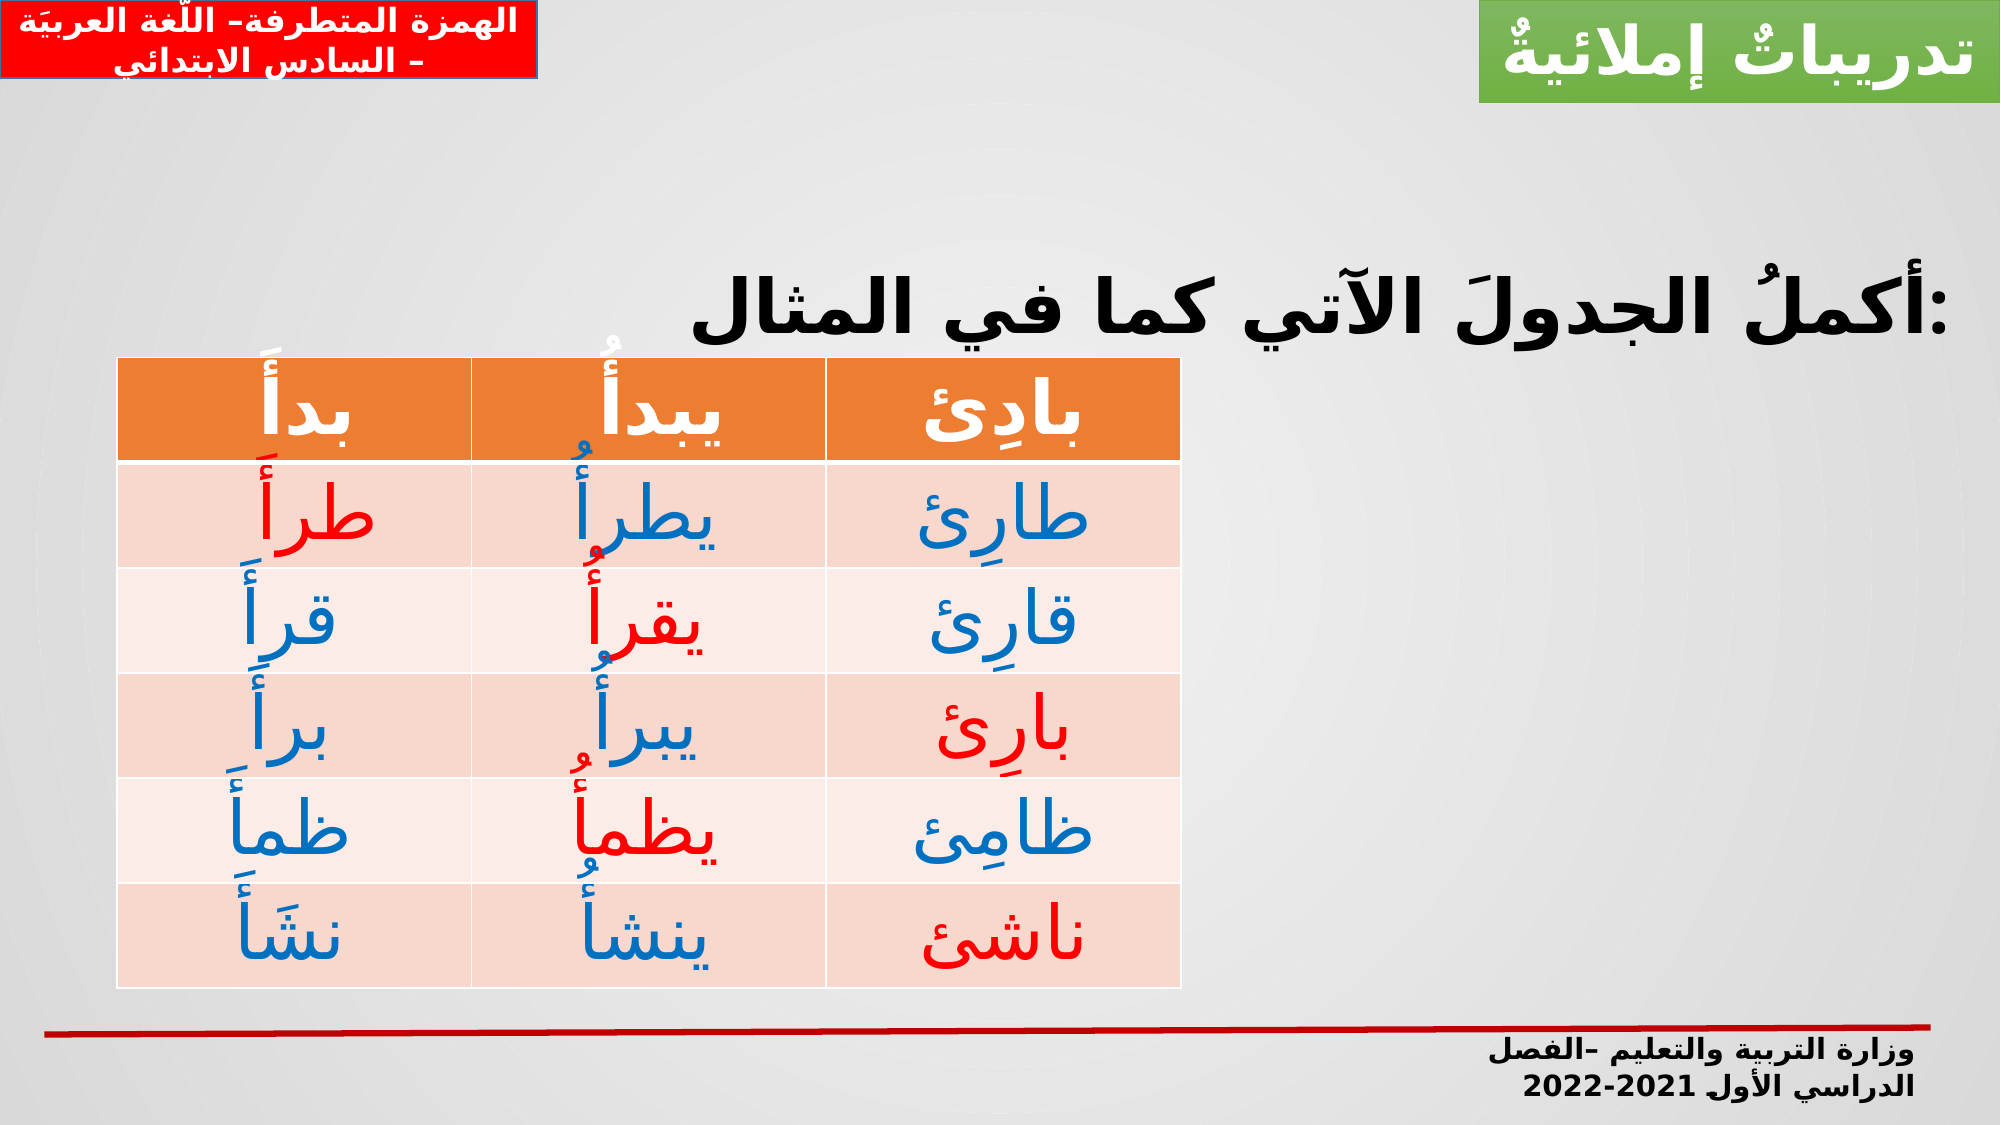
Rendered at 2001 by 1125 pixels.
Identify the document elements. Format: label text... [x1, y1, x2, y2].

text_box تدريباتٌ إملائيةٌ [1479, 0, 2000, 103]
table_cell يبرأُ [472, 674, 825, 777]
table_cell طرأَ [118, 465, 471, 567]
table_cell طارِئ [827, 465, 1180, 567]
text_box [44, 1027, 1931, 1035]
text_box الهمزة المتطرفة– اللّغة العربيَة – السادس الابتدائي [0, 0, 538, 79]
table_cell يقرأُ [472, 569, 825, 672]
text_box أكملُ الجدولَ الآتي كما في المثال: [583, 251, 1965, 357]
table_header بدأَ [118, 358, 471, 460]
text_box وزارة التربية والتعليم –الفصل الدراسي الأول 2021-2022 [1369, 1035, 1931, 1097]
table_header بادِئ [827, 358, 1180, 460]
table_cell ظمأَ [118, 779, 471, 882]
table_cell بارِئ [827, 674, 1180, 777]
table_cell ينشأُ [472, 884, 825, 987]
table_cell قارِئ [827, 569, 1180, 672]
table_cell يطرأُ [472, 465, 825, 567]
table_cell قرأَ [118, 569, 471, 672]
table_cell يظمأُ [472, 779, 825, 882]
table_cell برأَ [118, 674, 471, 777]
table_cell نشَأَ [118, 884, 471, 987]
table_cell ناشئ [827, 884, 1180, 987]
table_cell ظامِئ [827, 779, 1180, 882]
table_header يبدأُ [472, 358, 825, 460]
